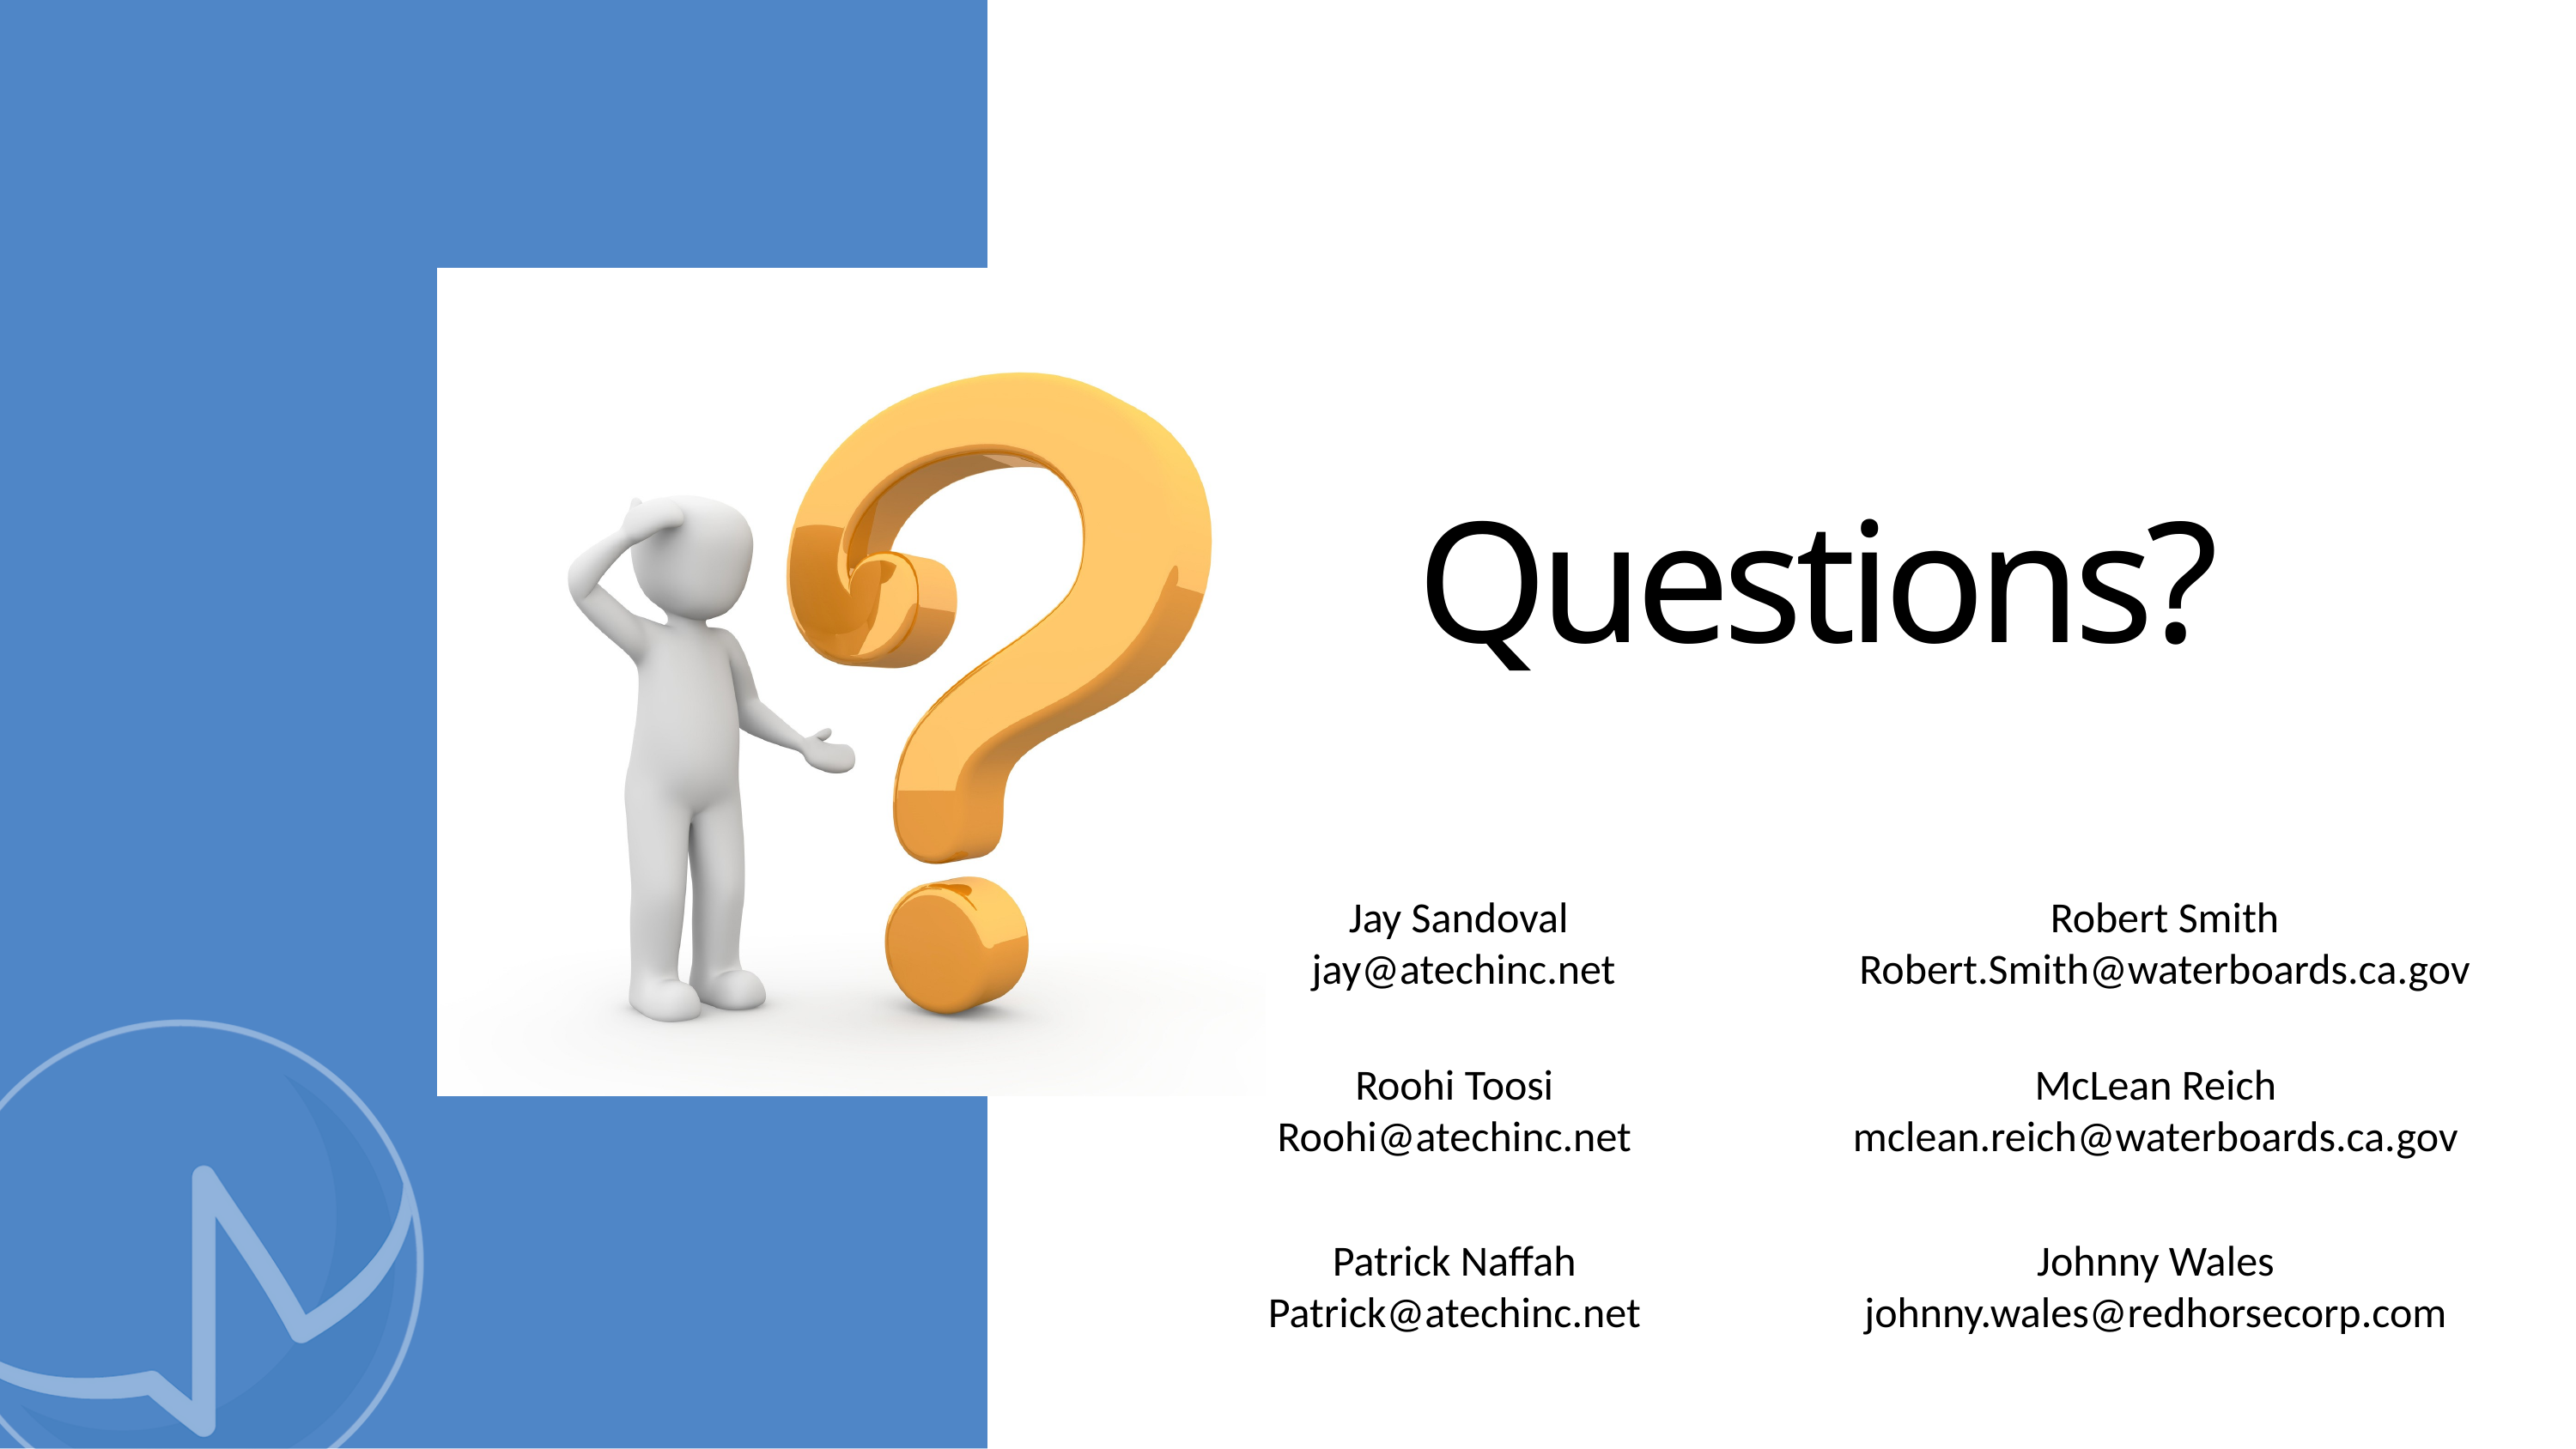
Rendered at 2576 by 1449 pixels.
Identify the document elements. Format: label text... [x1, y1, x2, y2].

text_box Johnny Wales johnny.wales@redhorsecorp.com [1777, 1227, 2534, 1343]
title Questions? [1415, 473, 2269, 718]
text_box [0, 0, 988, 1449]
text_box Robert Smith Robert.Smith@waterboards.ca.gov [1786, 883, 2543, 1000]
text_box McLean Reich mclean.reich@waterboards.ca.gov [1735, 1057, 2576, 1161]
text_box Patrick Naffah Patrick@atechinc.net [1076, 1227, 1777, 1343]
text_box Roohi Toosi Roohi@atechinc.net [1034, 1057, 1735, 1161]
picture [436, 267, 1266, 1096]
text_box Jay Sandoval jay@atechinc.net [1270, 883, 1786, 1000]
